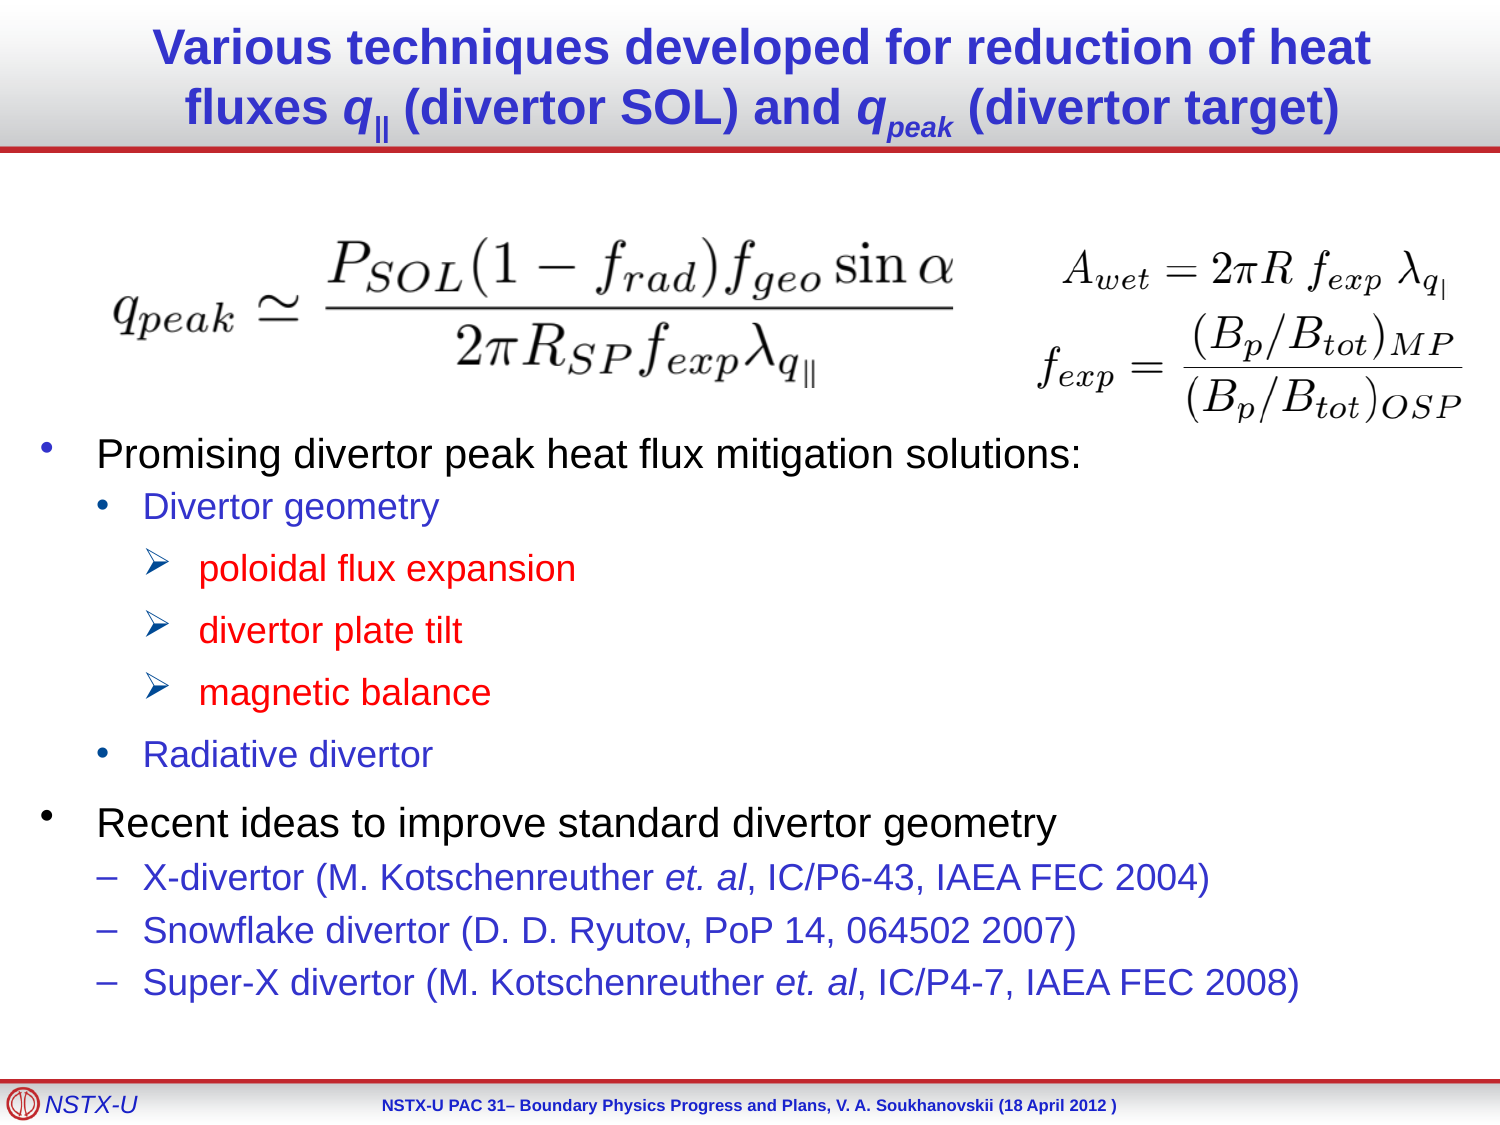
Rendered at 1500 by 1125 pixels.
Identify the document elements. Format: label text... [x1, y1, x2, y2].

picture [0, 1079, 1500, 1125]
picture [1062, 249, 1449, 301]
picture [112, 237, 954, 388]
list Promising divertor peak heat flux mitigation solutions: Divertor geometry poloidal flux expansion divertor plate tilt magnetic balance Radiative divertor Recent ideas to improve standard divertor geometry X-divertor (M. Kotschenreuther et. al, IC/P6-43, IAEA FEC 2004) Snowflake divertor (D. D. Ryutov, PoP 14, 064502 2007) Super-X divertor (M. Kotschenreuther et. al, IC/P4-7, IAEA FEC 2008) [24, 425, 1450, 1063]
picture [1037, 312, 1463, 424]
title Various techniques developed for reduction of heat fluxes q|| (divertor SOL) and qpeak (divertor target) [62, 12, 1463, 146]
